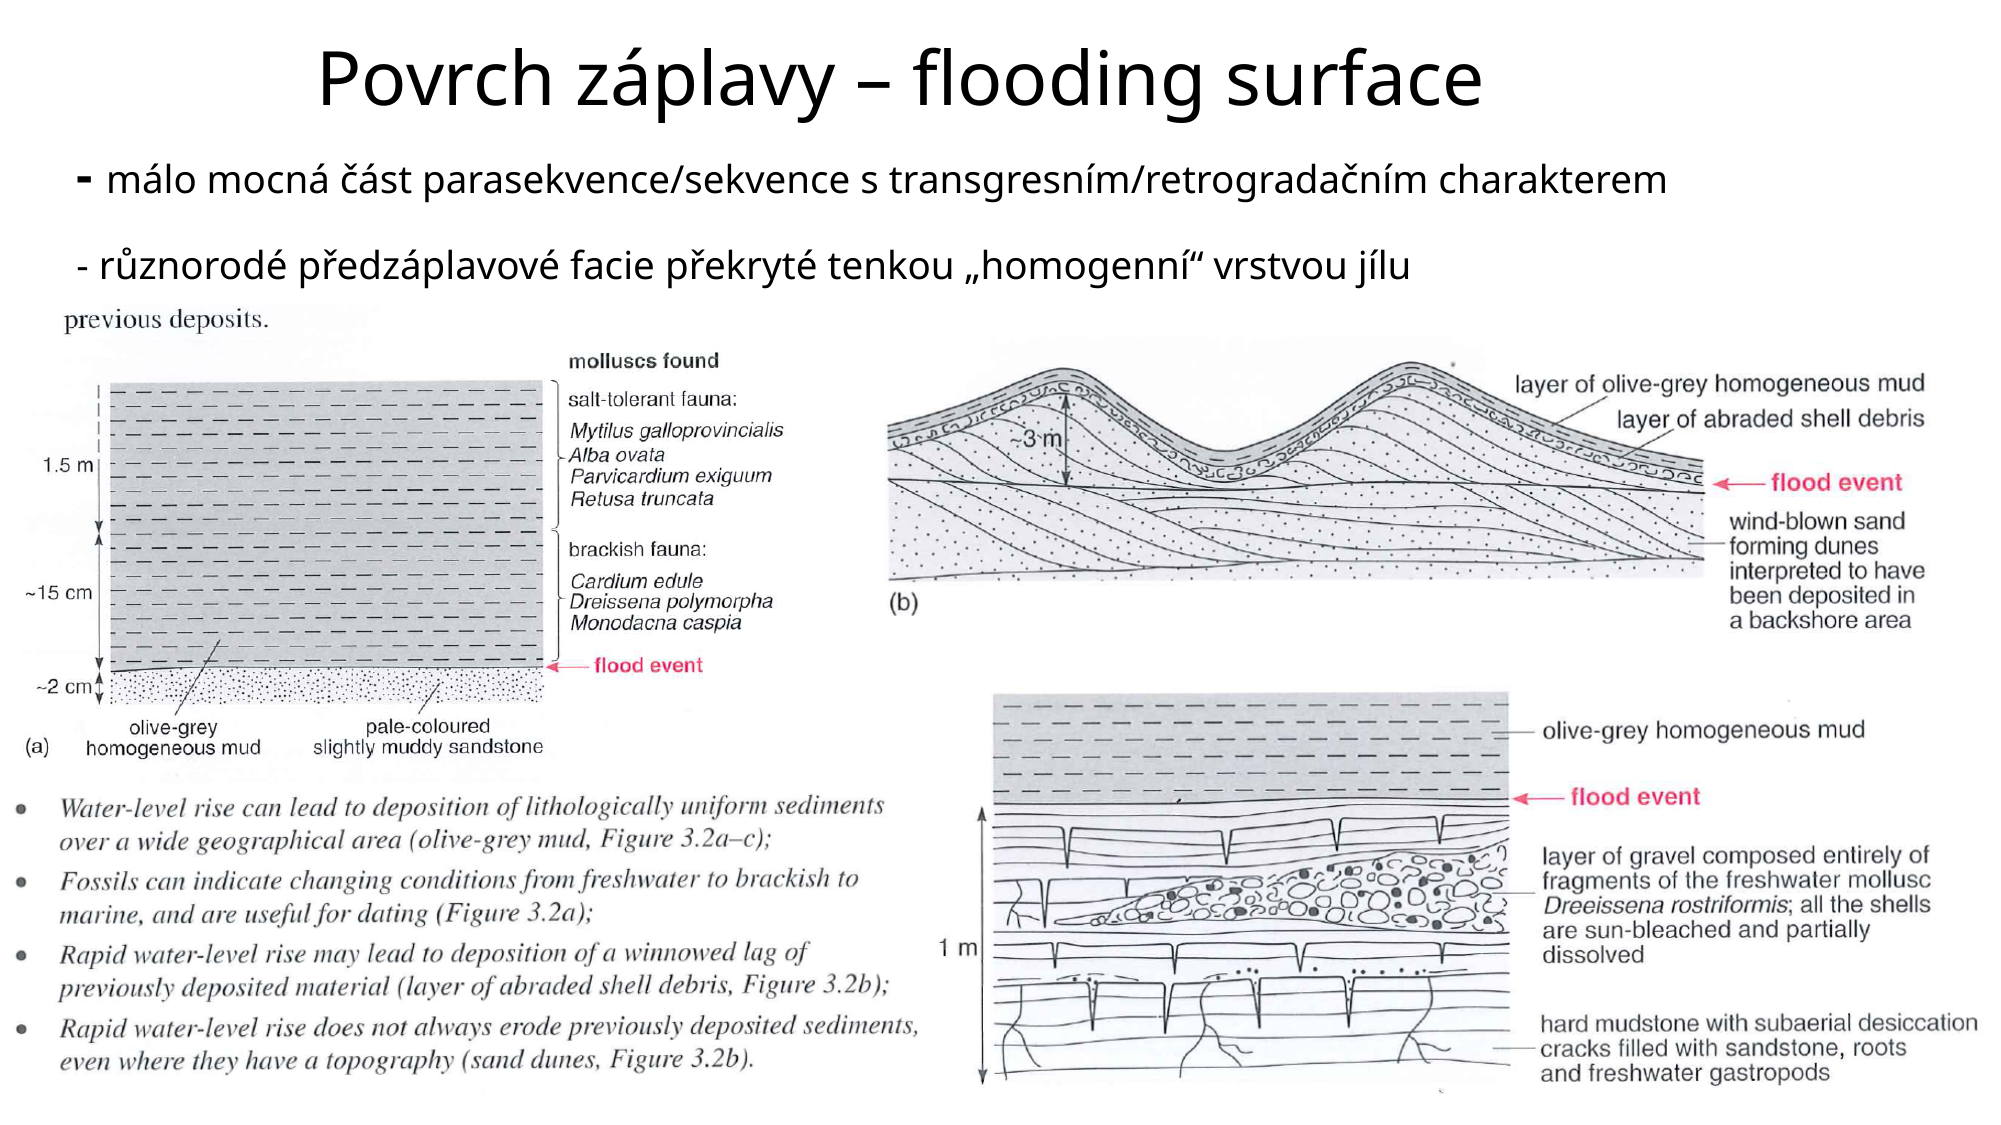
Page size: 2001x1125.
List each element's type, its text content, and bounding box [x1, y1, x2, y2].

text_box - málo mocná část parasekvence/sekvence s transgresním/retrogradačním charakterem - různorodé předzáplavové facie překryté tenkou „homogenní“ vrstvou jílu [61, 67, 2000, 336]
title Povrch záplavy – flooding surface [301, 0, 1825, 67]
picture [0, 305, 2000, 1097]
